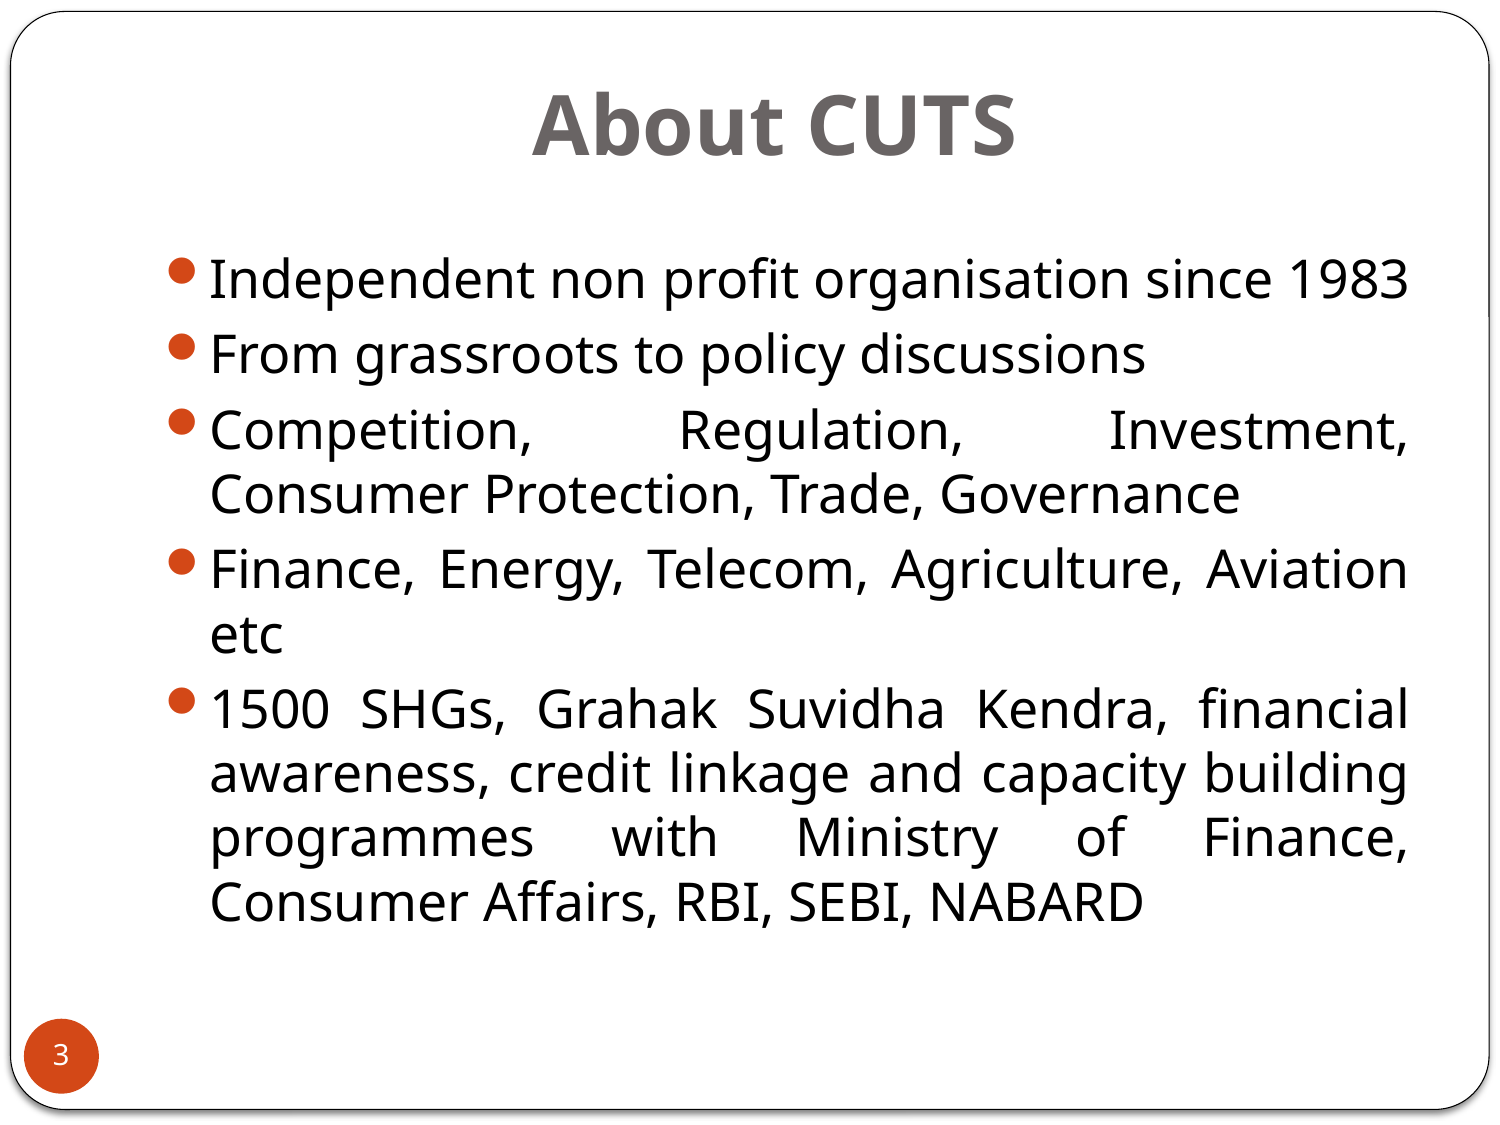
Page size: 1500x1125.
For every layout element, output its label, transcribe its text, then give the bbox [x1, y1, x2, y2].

slide_number 3 [23, 1018, 99, 1094]
list Independent non profit organisation since 1983 From grassroots to policy discussions Competition, Regulation, Investment, Consumer Protection, Trade, Governance Finance, Energy, Telecom, Agriculture, Aviation etc 1500 SHGs, Grahak Suvidha Kendra, financial awareness, credit linkage and capacity building programmes with Ministry of Finance, Consumer Affairs, RBI, SEBI, NABARD [150, 237, 1425, 988]
title About CUTS [137, 17, 1413, 188]
